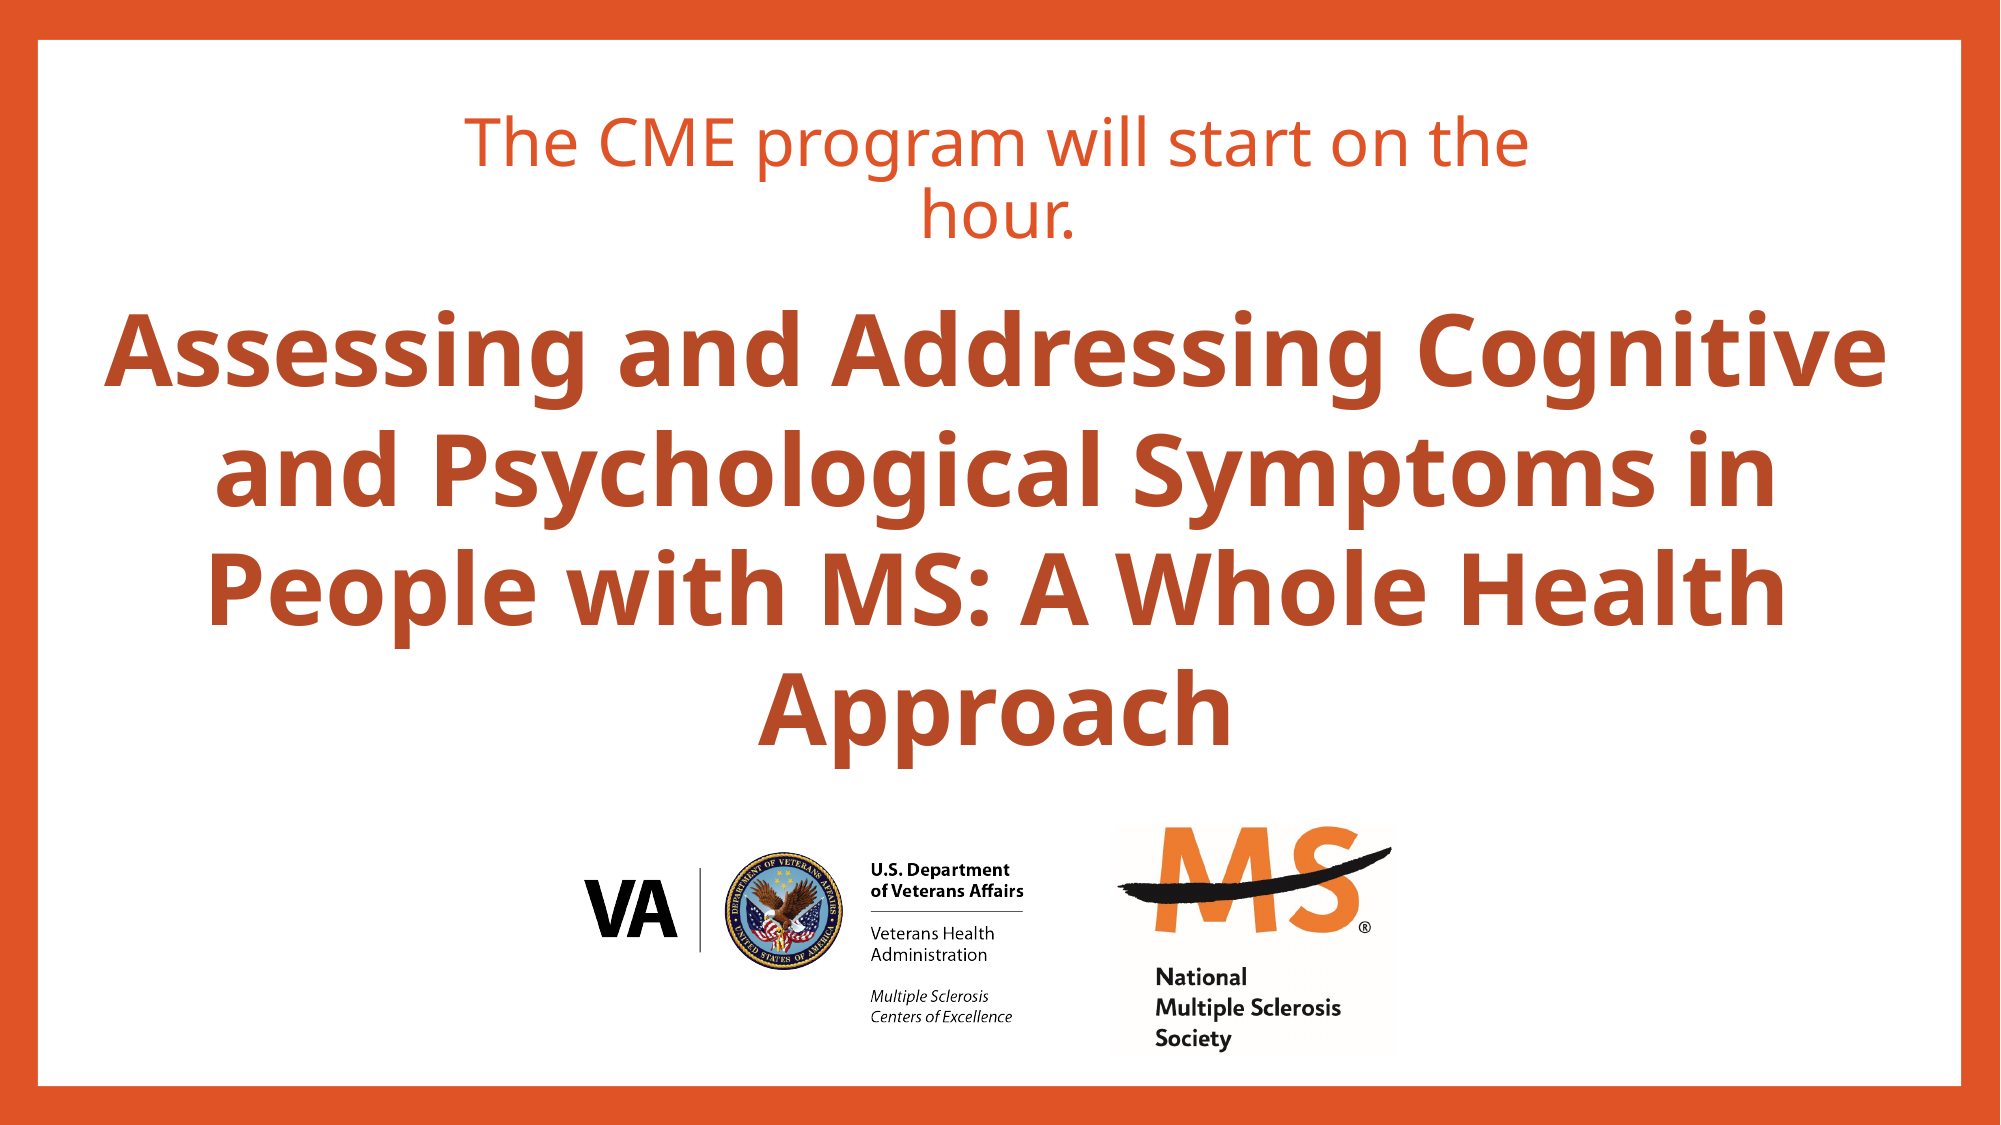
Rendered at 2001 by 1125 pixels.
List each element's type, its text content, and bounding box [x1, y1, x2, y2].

list Assessing and Addressing Cognitive and Psychological Symptoms in People with MS: A Whole Health Approach [64, 262, 1926, 790]
picture [583, 851, 1024, 1028]
title The CME program will start on the hour. [391, 69, 1607, 262]
picture [1115, 823, 1396, 1056]
